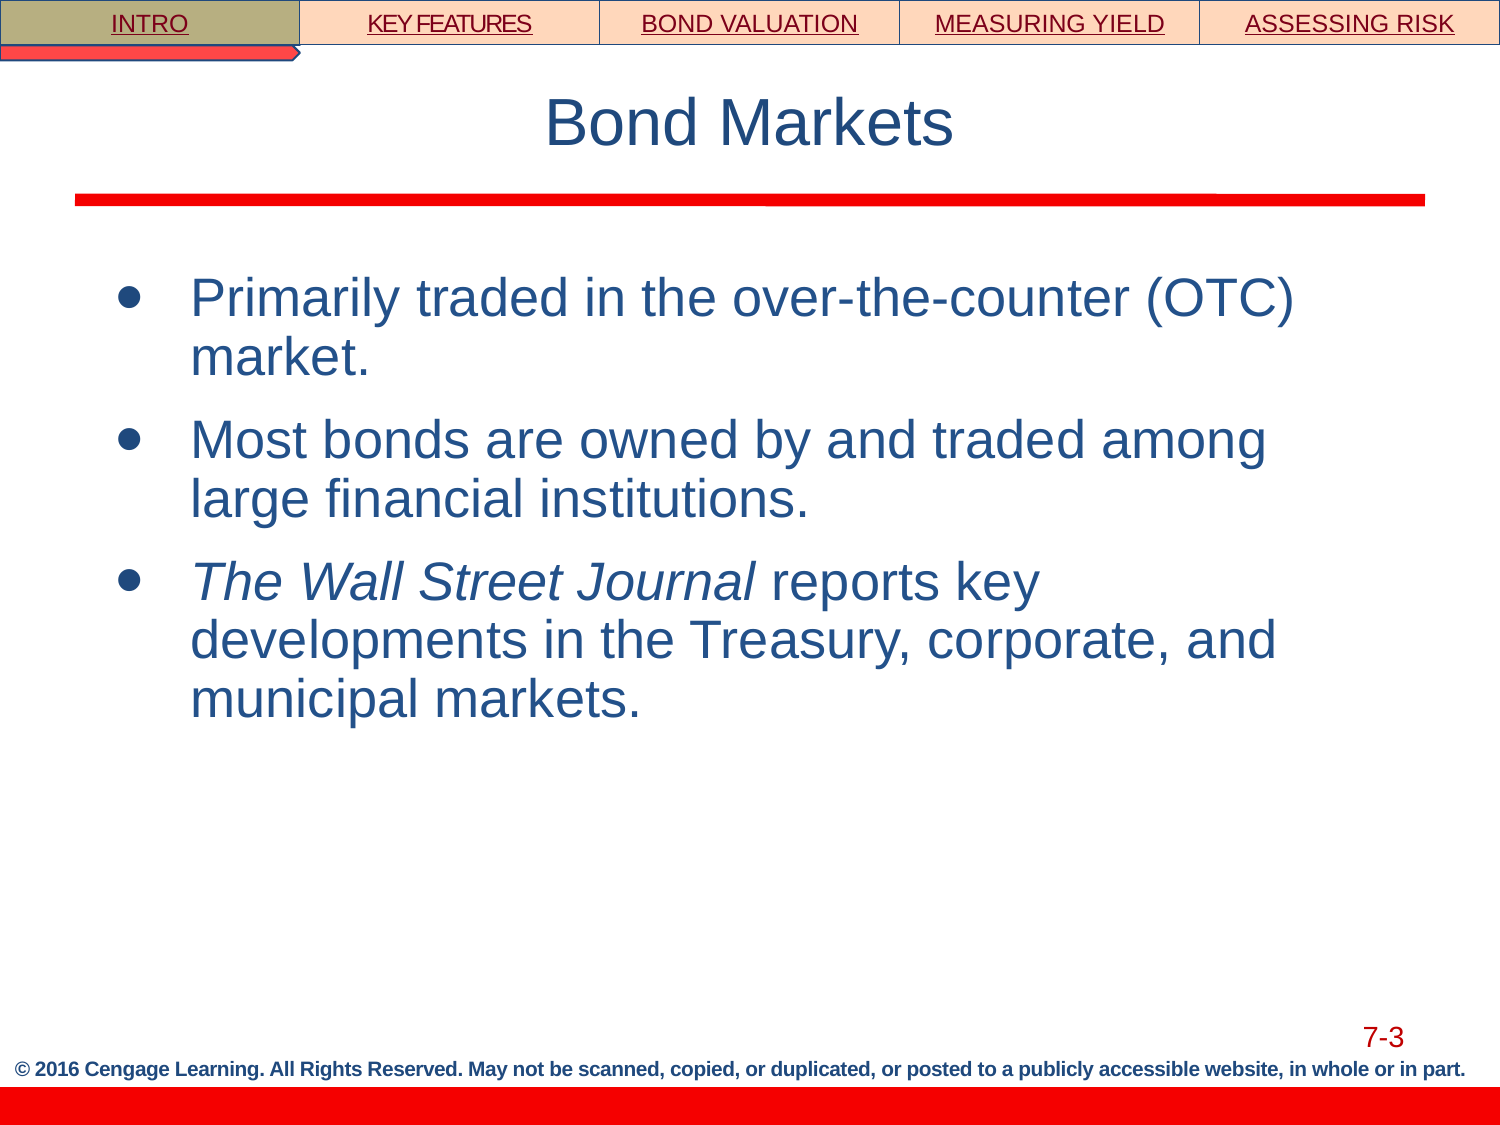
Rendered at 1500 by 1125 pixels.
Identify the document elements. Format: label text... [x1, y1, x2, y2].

list Primarily traded in the over-the-counter (OTC) market. Most bonds are owned by and traded among large financial institutions. The Wall Street Journal reports key developments in the Treasury, corporate, and municipal markets. [100, 262, 1351, 1001]
slide_number 7-3 [1347, 1011, 1500, 1063]
text_box [0, 54, 301, 63]
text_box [0, 0, 1500, 46]
title Bond Markets [74, 60, 1426, 188]
